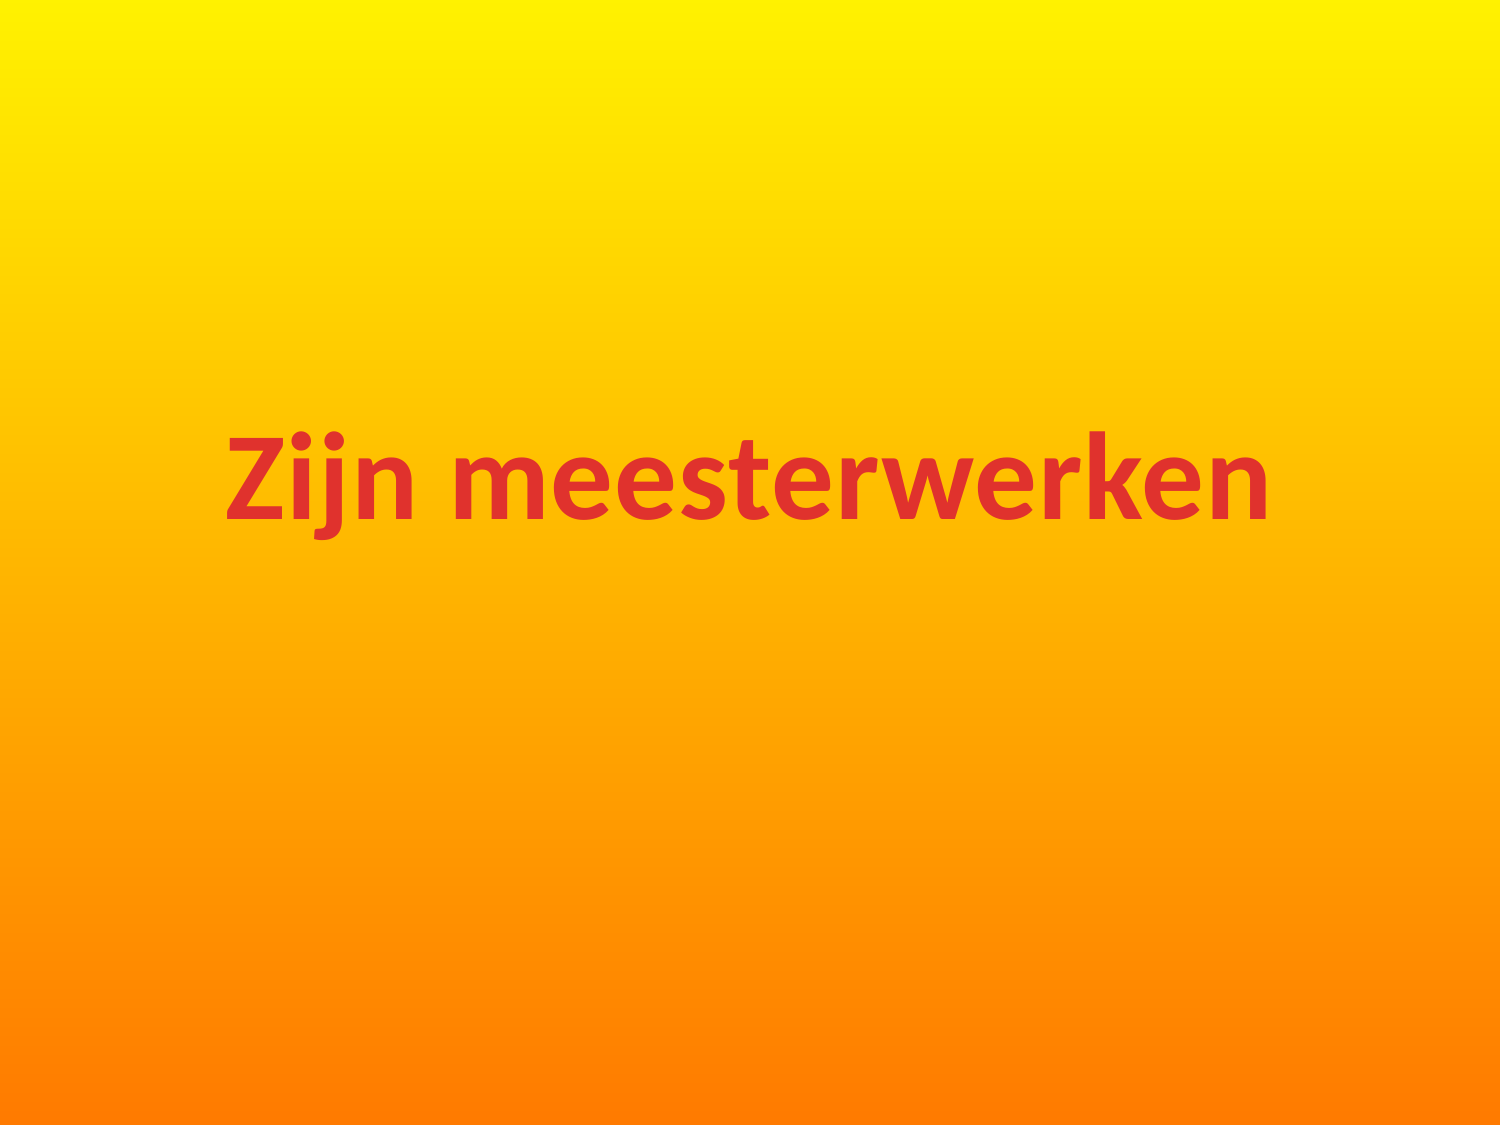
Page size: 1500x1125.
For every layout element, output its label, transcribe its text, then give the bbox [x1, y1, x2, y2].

title Zijn meesterwerken [112, 349, 1388, 591]
